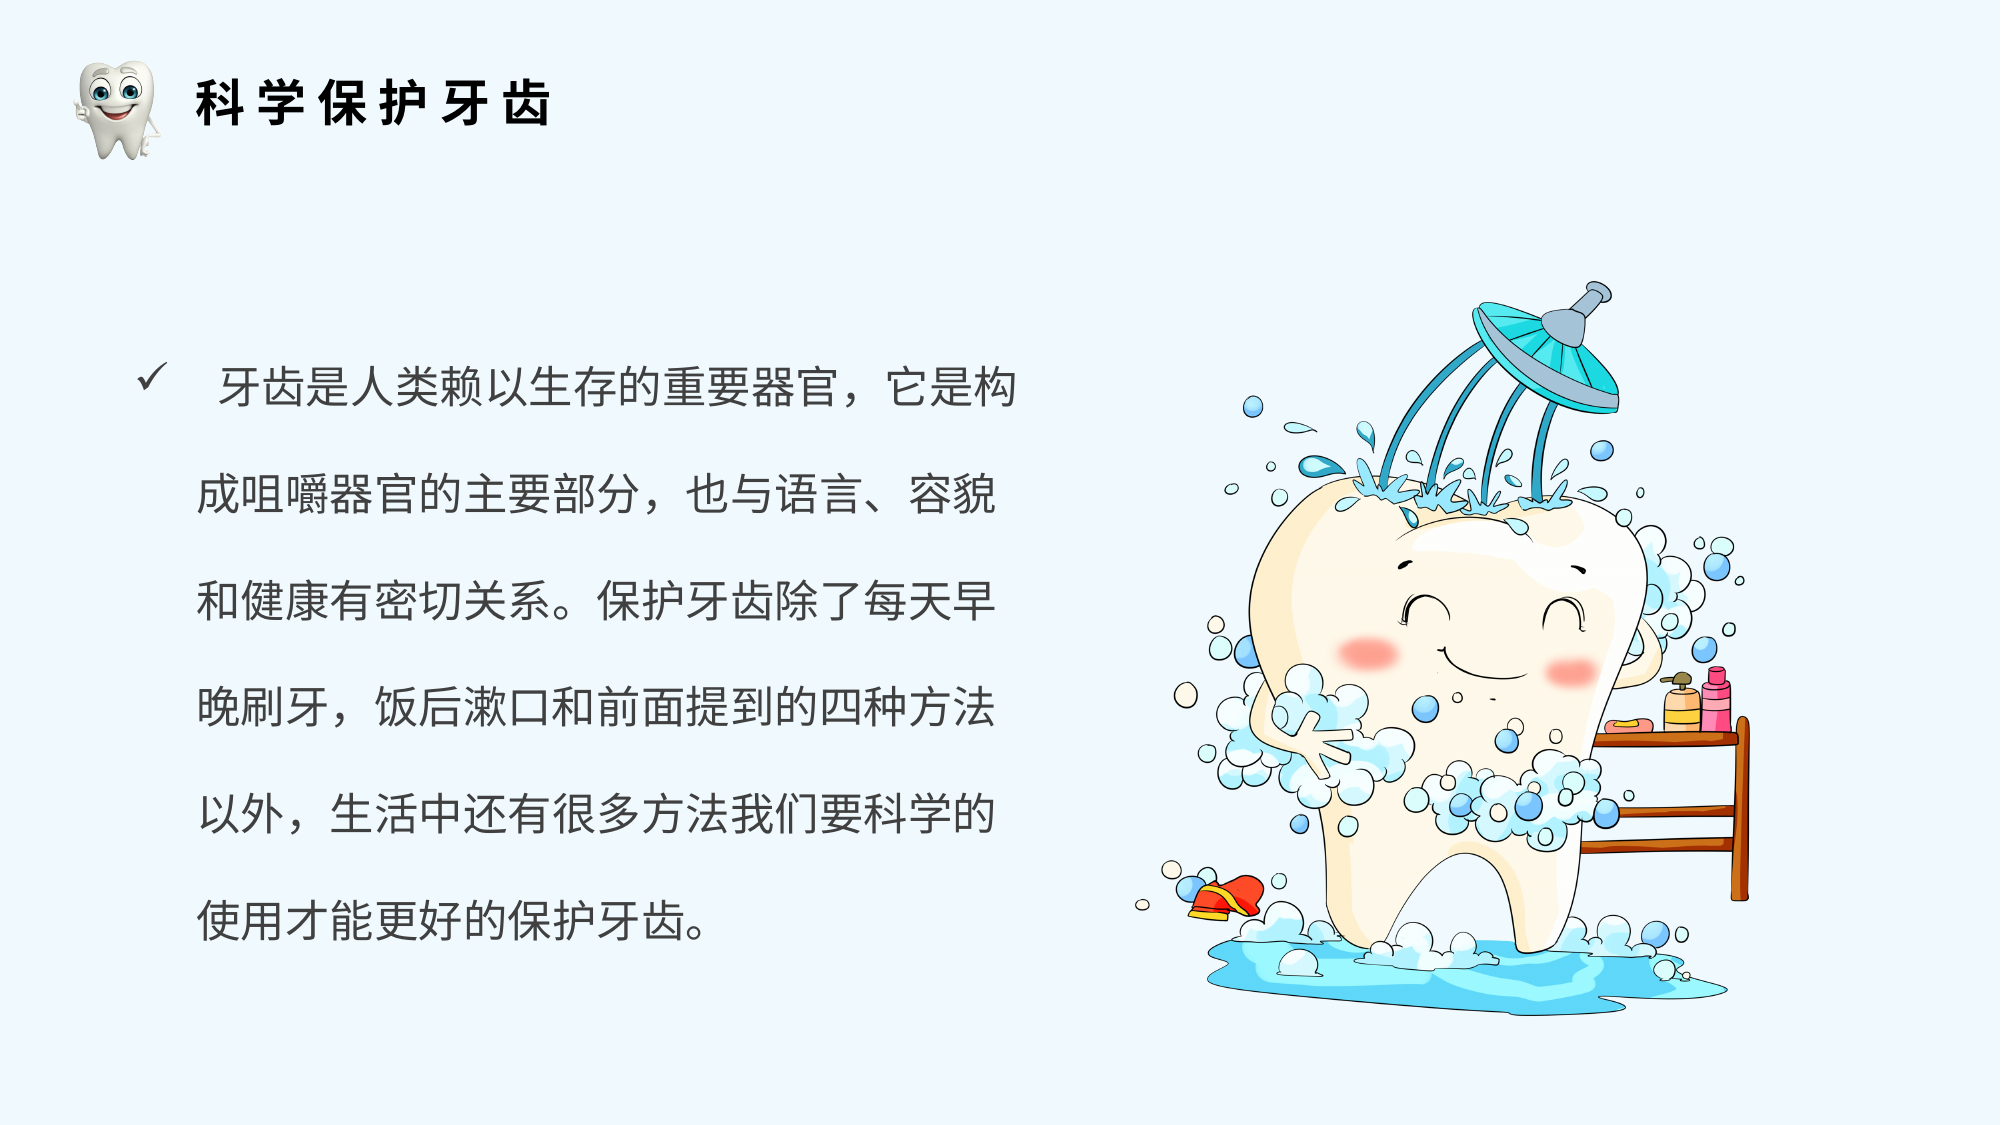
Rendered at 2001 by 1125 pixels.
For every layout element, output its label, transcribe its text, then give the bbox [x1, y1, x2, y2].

picture [1074, 266, 1842, 1035]
text_box 牙齿是人类赖以生存的重要器官，它是构成咀嚼器官的主要部分，也与语言、容貌和健康有密切关系。保护牙齿除了每天早晚刷牙，饭后漱口和前面提到的四种方法以外，生活中还有很多方法我们要科学的使用才能更好的保护牙齿。 [119, 298, 1044, 954]
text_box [67, 53, 699, 176]
